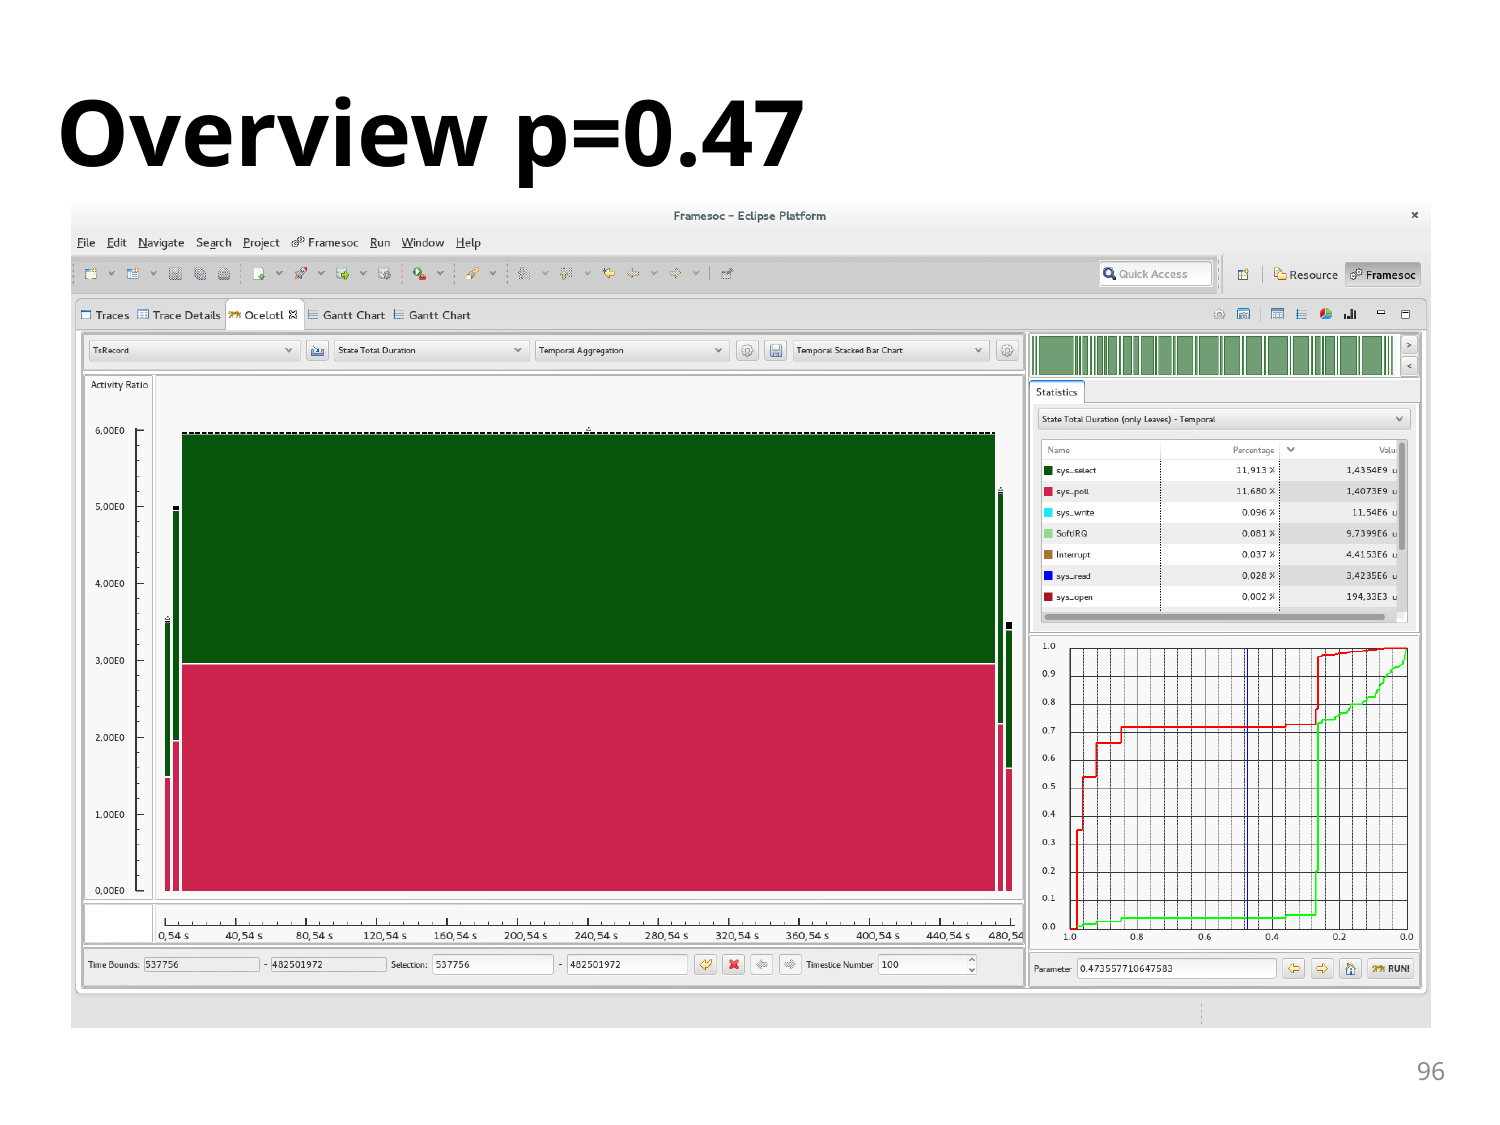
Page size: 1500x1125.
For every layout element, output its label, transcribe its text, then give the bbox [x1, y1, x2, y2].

title Overview p=0.47 [41, 59, 1461, 215]
slide_number 96 [1059, 1042, 1461, 1103]
picture [71, 199, 1431, 1028]
